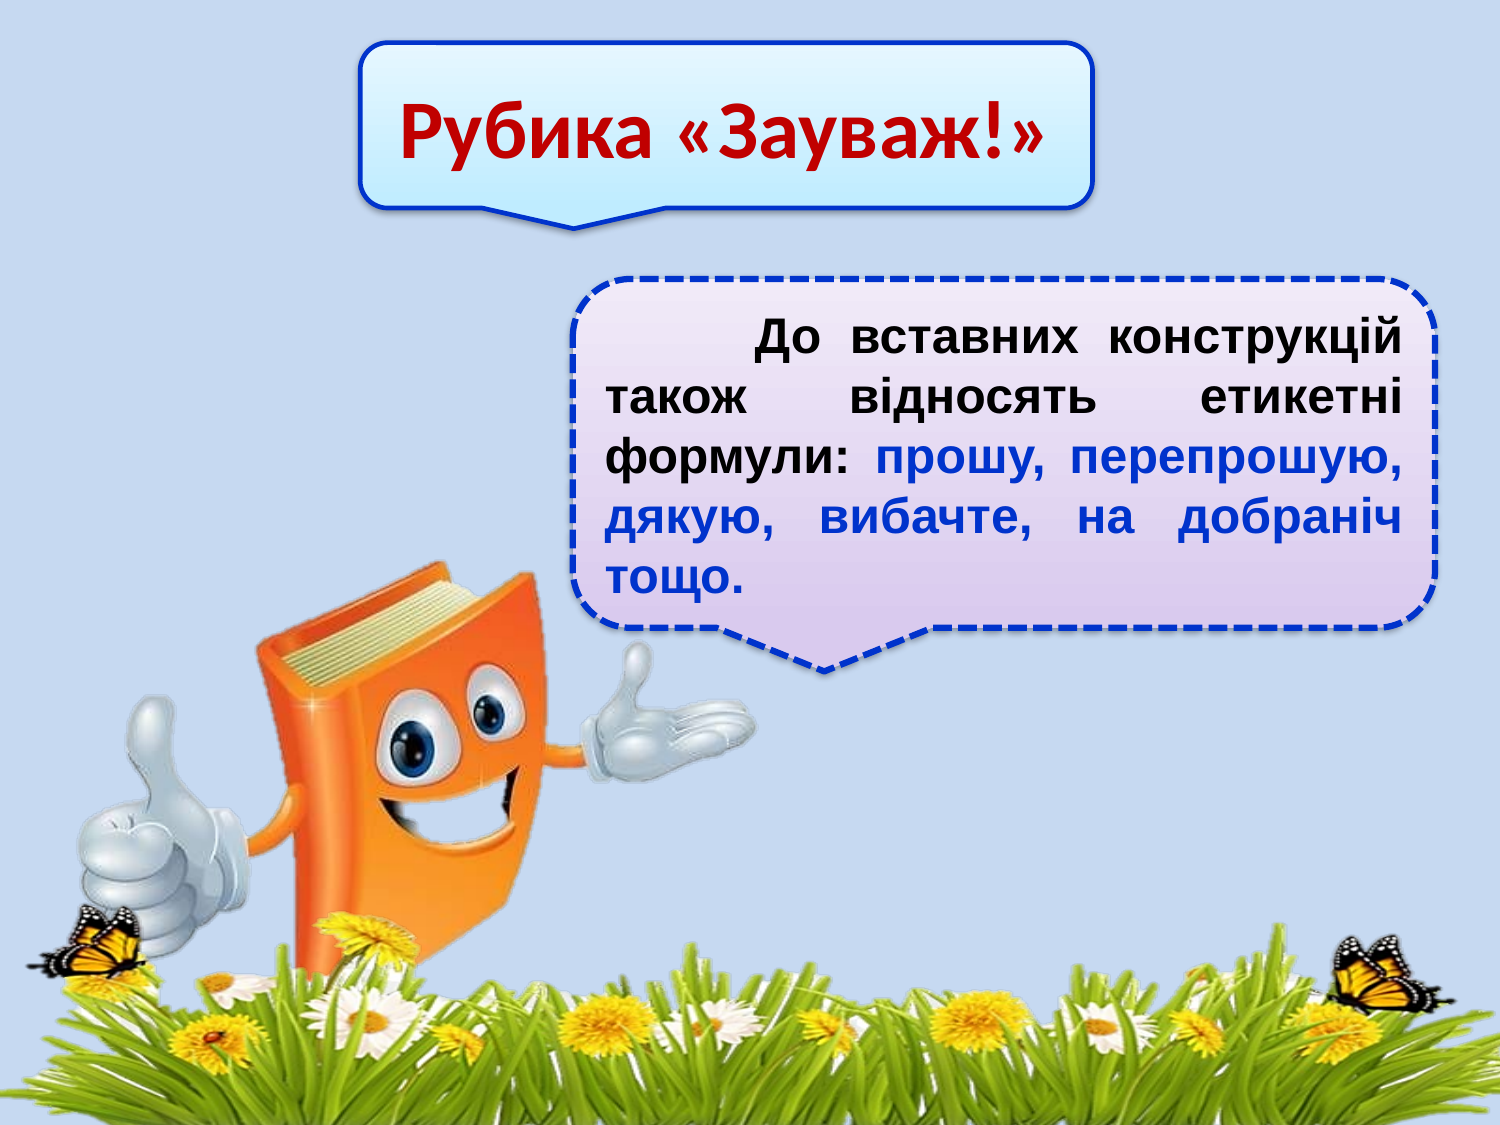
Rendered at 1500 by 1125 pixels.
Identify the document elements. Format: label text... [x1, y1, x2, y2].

text_box Рубика «Зауваж!» [359, 41, 1094, 230]
picture [0, 538, 1500, 1125]
text_box До вставних конструкцій також відносять етикетні формули: прошу, перепрошую, дякую, вибачте, на добраніч тощо. [572, 278, 1436, 673]
